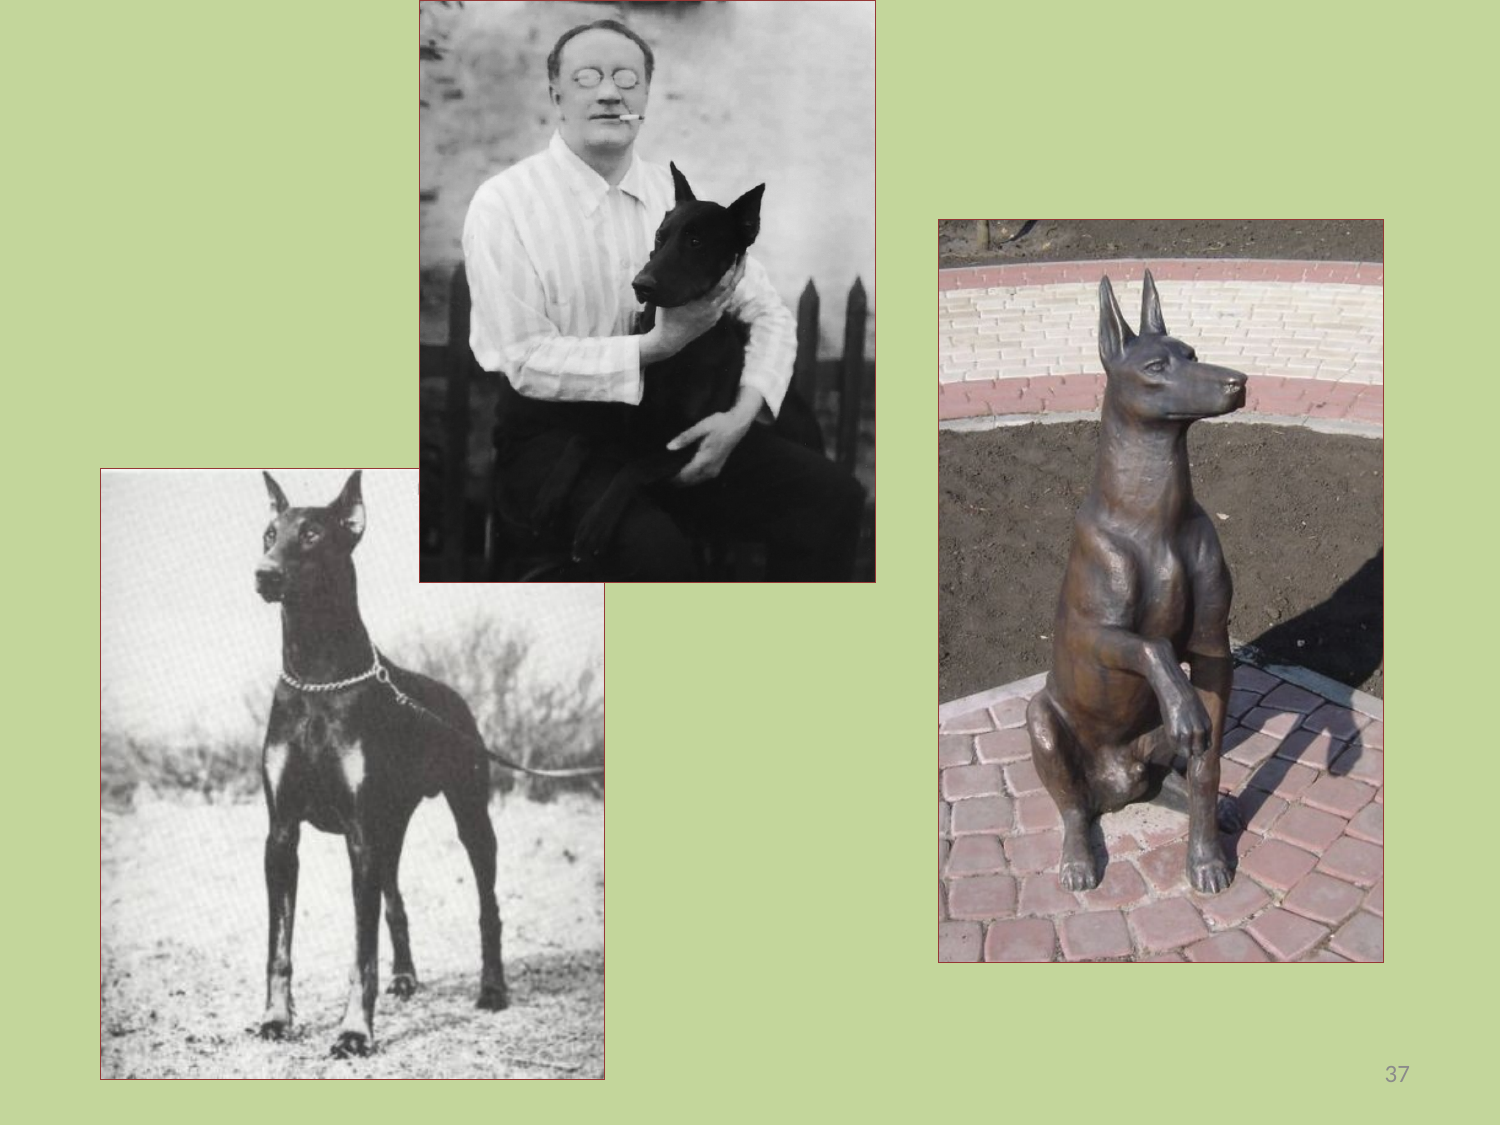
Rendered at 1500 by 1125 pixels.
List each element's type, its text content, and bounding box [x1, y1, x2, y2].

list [938, 219, 1384, 963]
slide_number 37 [1074, 1042, 1425, 1103]
picture [100, 0, 876, 1080]
